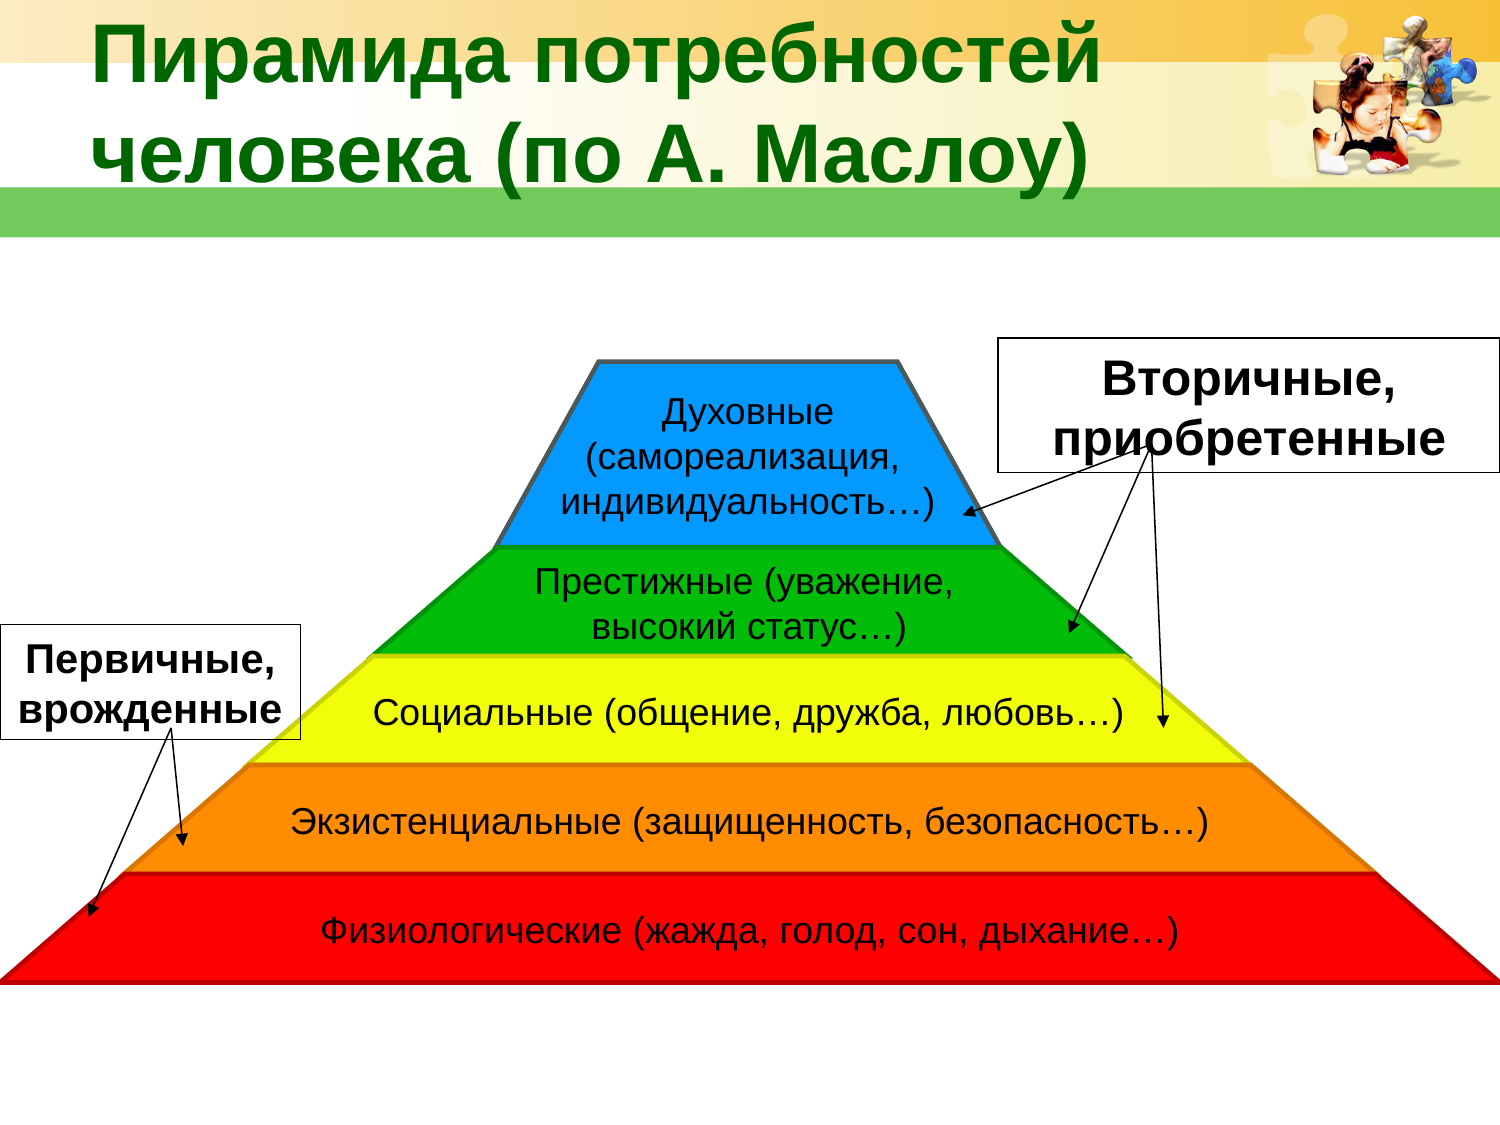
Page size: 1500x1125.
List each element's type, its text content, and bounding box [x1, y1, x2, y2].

title Пирамида потребностей человека (по А. Маслоу) [74, 0, 1426, 185]
picture [1426, 12, 1493, 185]
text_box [0, 187, 1500, 1125]
